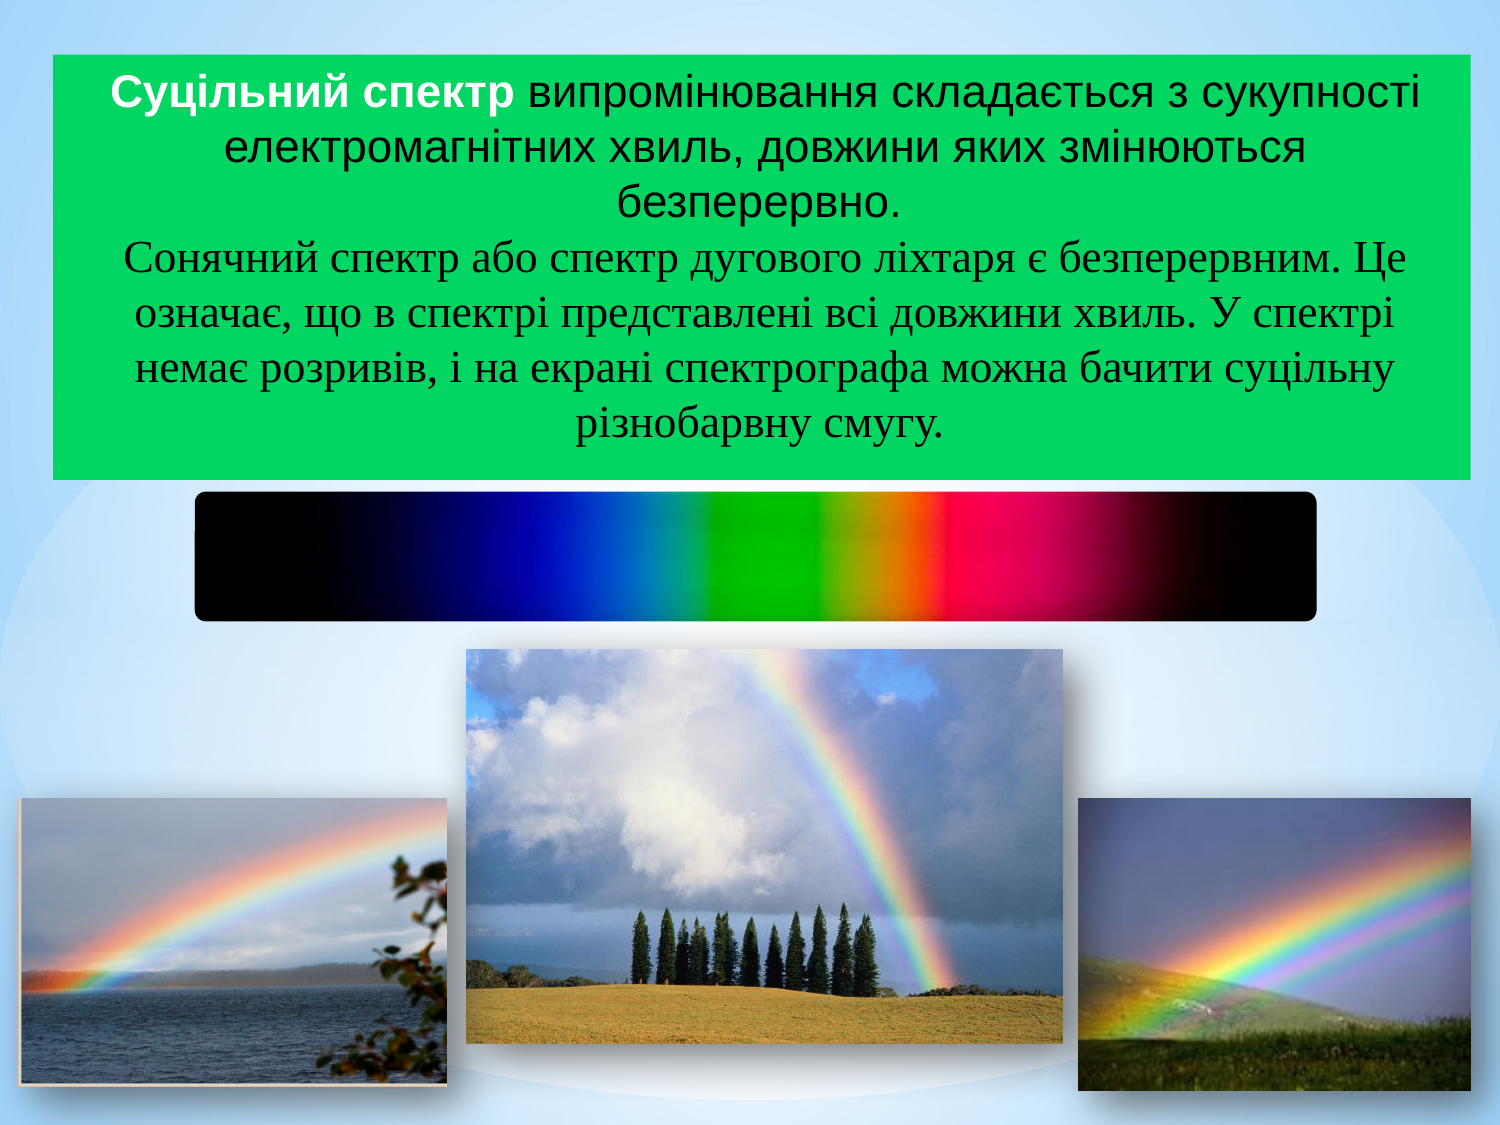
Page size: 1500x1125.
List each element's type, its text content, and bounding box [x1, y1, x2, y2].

picture [466, 649, 1063, 1044]
picture [17, 798, 448, 1087]
picture [1078, 798, 1471, 1092]
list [194, 491, 1317, 622]
list Суцільний спектр випромінювання складається з сукупності електромагнітних хвиль, довжини яких змінюються безперервно. Сонячний спектр або спектр дугового ліхтаря є безперервним. Це означає, що в спектрі представлені всі довжини хвиль. У спектрі немає розривів, і на екрані спектрографа можна бачити суцільну різнобарвну смугу. [53, 54, 1471, 480]
